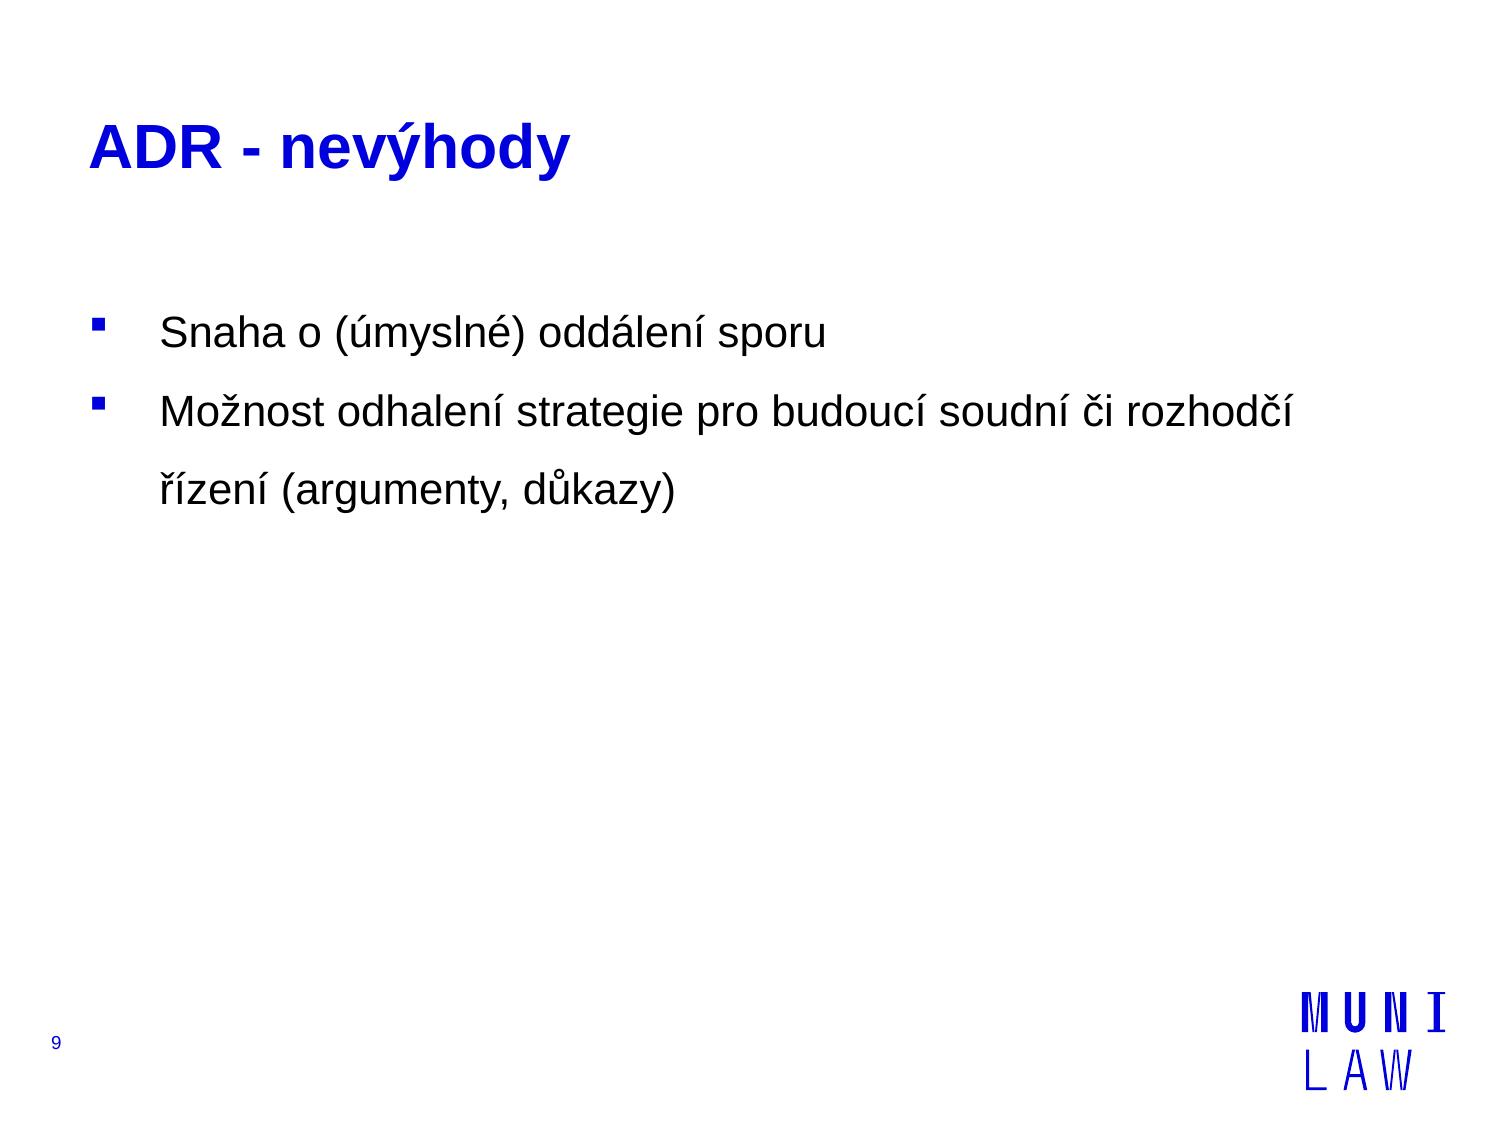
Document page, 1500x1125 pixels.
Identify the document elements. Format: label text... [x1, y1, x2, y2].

text_box [1316, 1056, 1425, 1100]
title ADR - nevýhody [88, 118, 1412, 193]
slide_number 9 [50, 1021, 82, 1063]
list Snaha o (úmyslné) oddálení sporu Možnost odhalení strategie pro budoucí soudní či rozhodčí řízení (argumenty, důkazy) [88, 277, 1412, 957]
